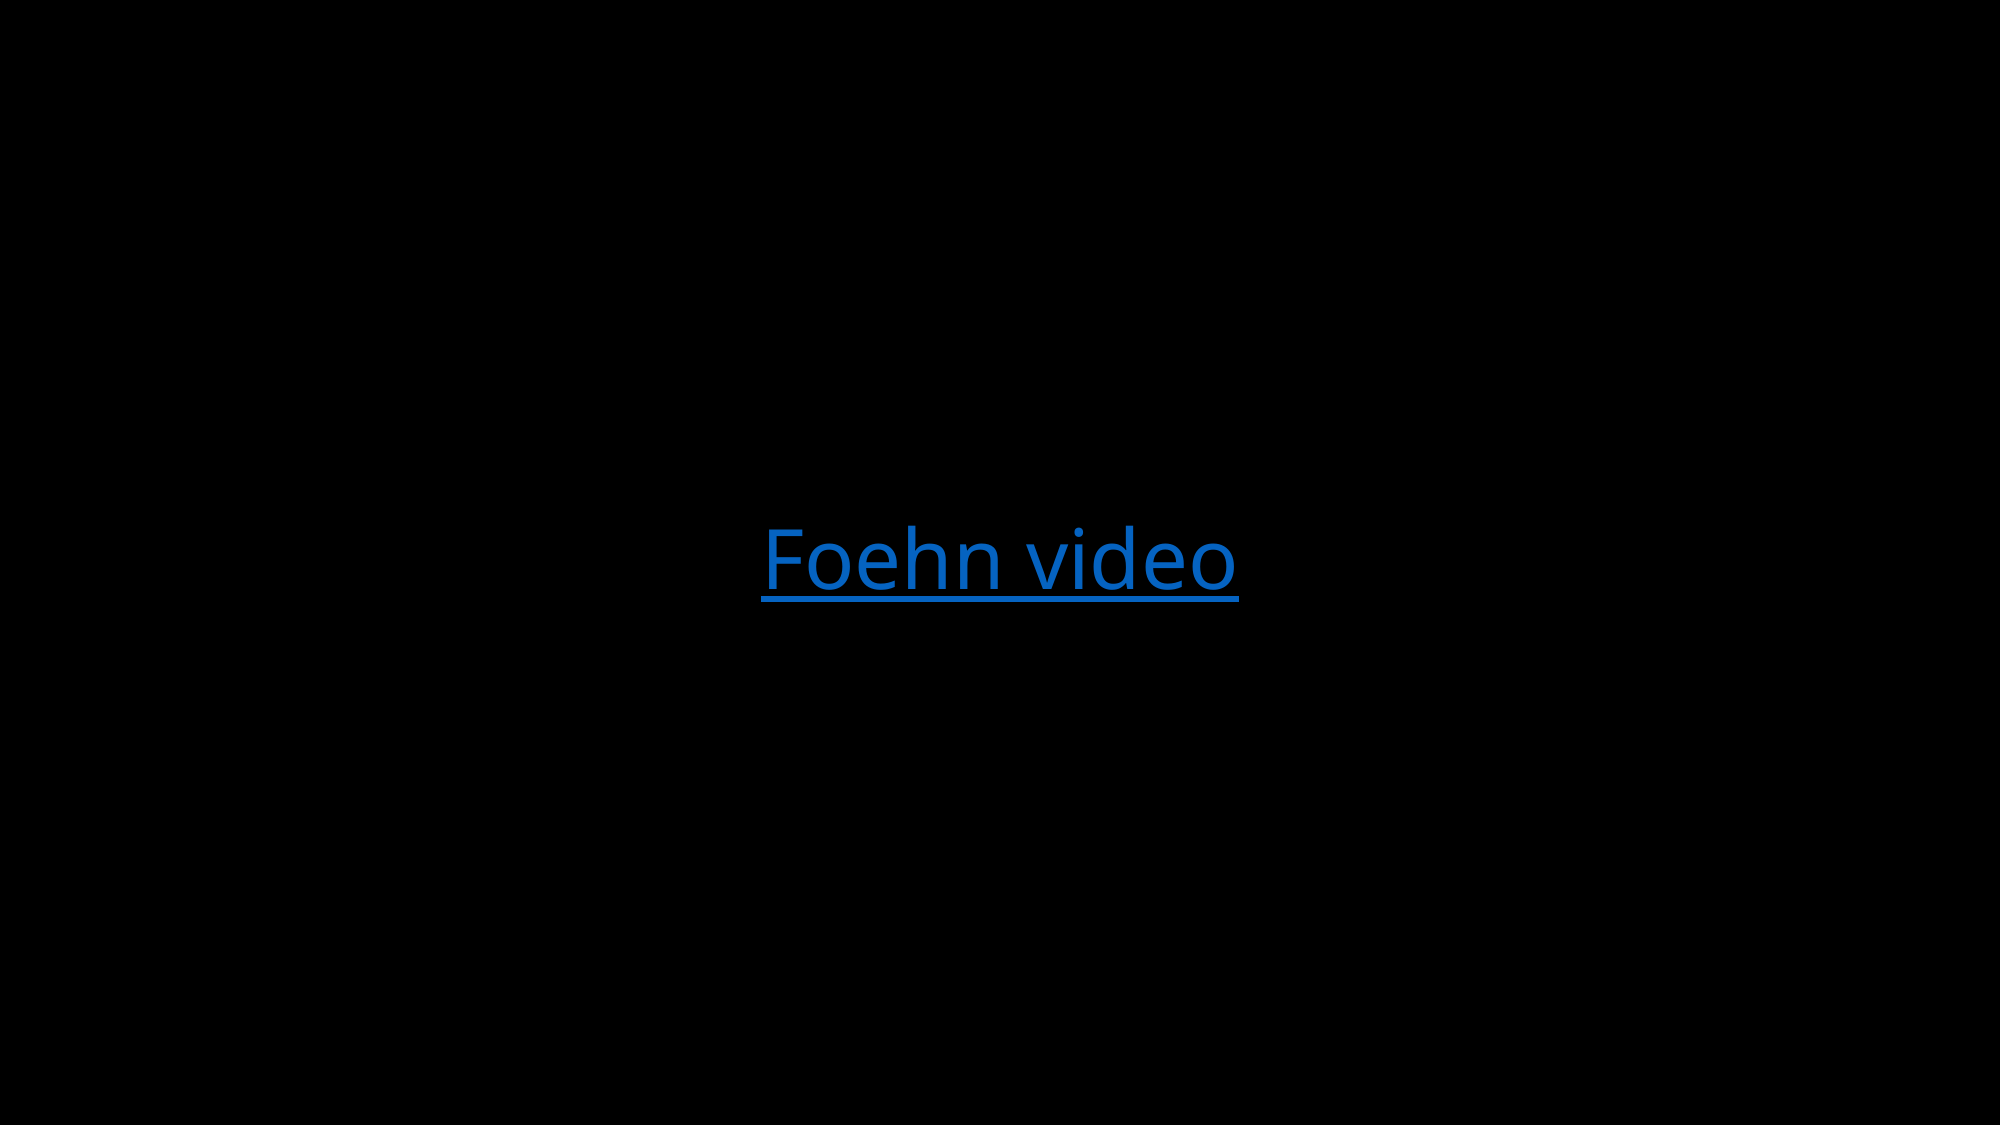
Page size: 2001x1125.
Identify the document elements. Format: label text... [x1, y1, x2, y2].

text_box Foehn video [364, 498, 1636, 627]
